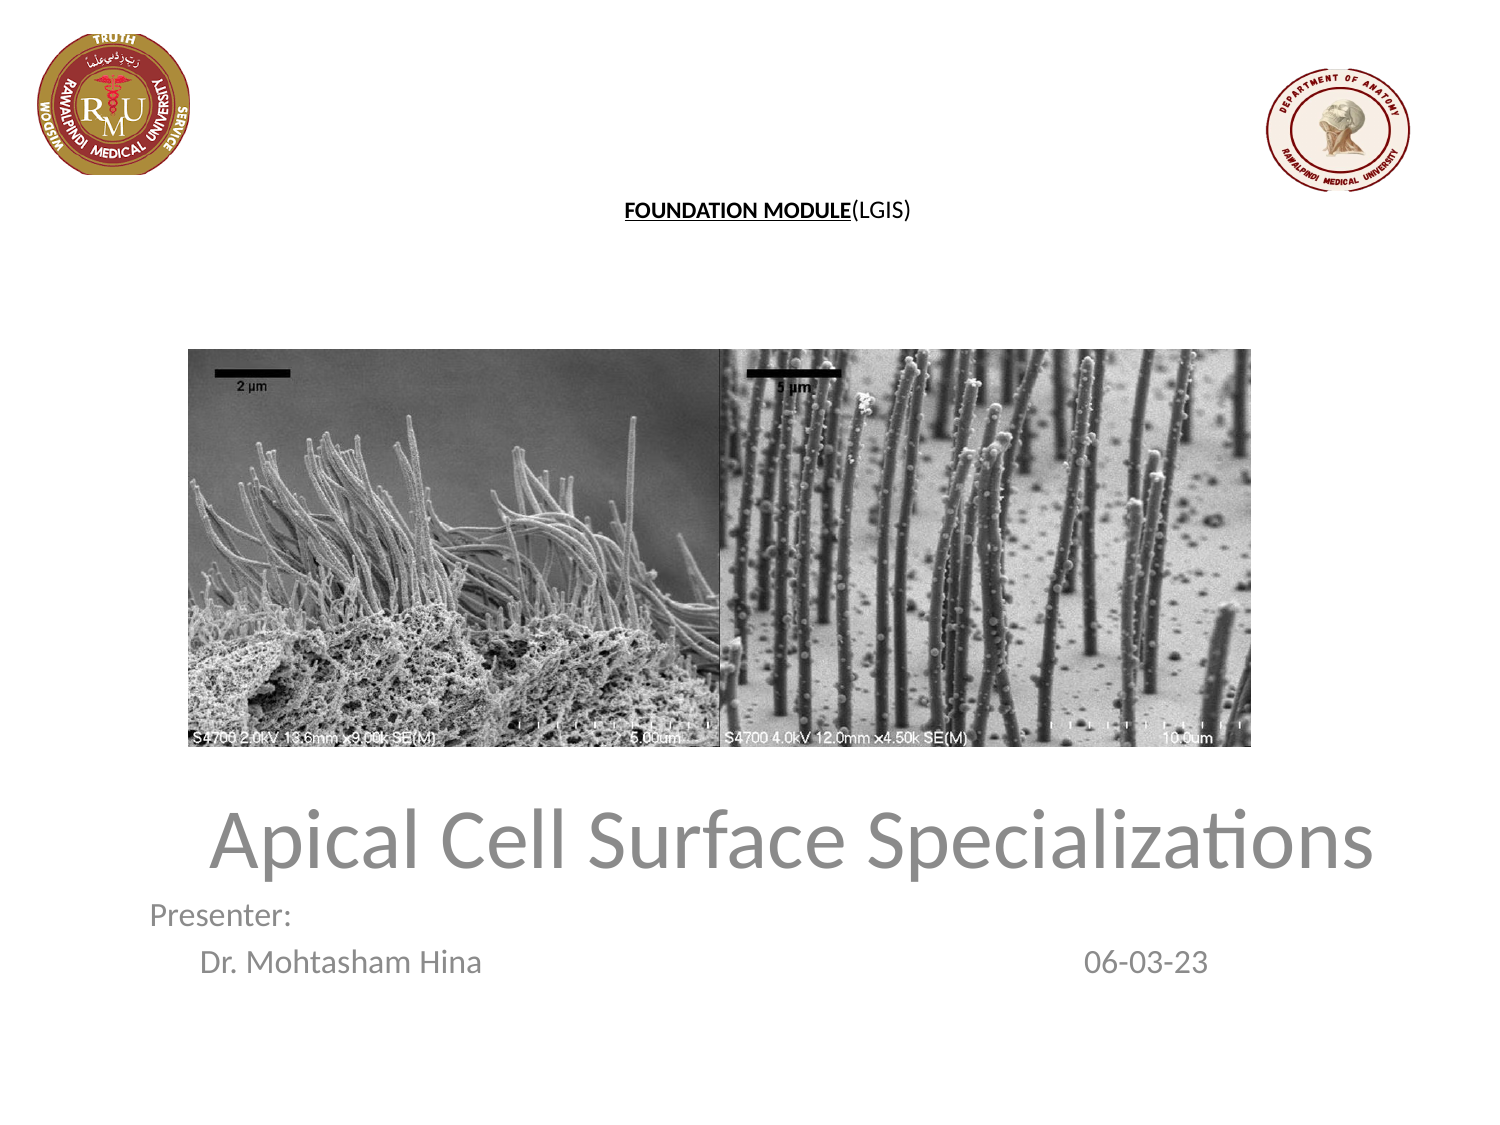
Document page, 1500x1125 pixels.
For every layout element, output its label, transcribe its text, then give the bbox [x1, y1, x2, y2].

picture [187, 349, 1251, 748]
picture [37, 34, 190, 176]
picture [1248, 53, 1428, 207]
subtitle Apical Cell Surface Specializations Presenter: Dr. Mohtasham Hina 06-03-23 [5, 774, 1406, 1050]
title FOUNDATION MODULE(LGIS) [130, 106, 1406, 285]
